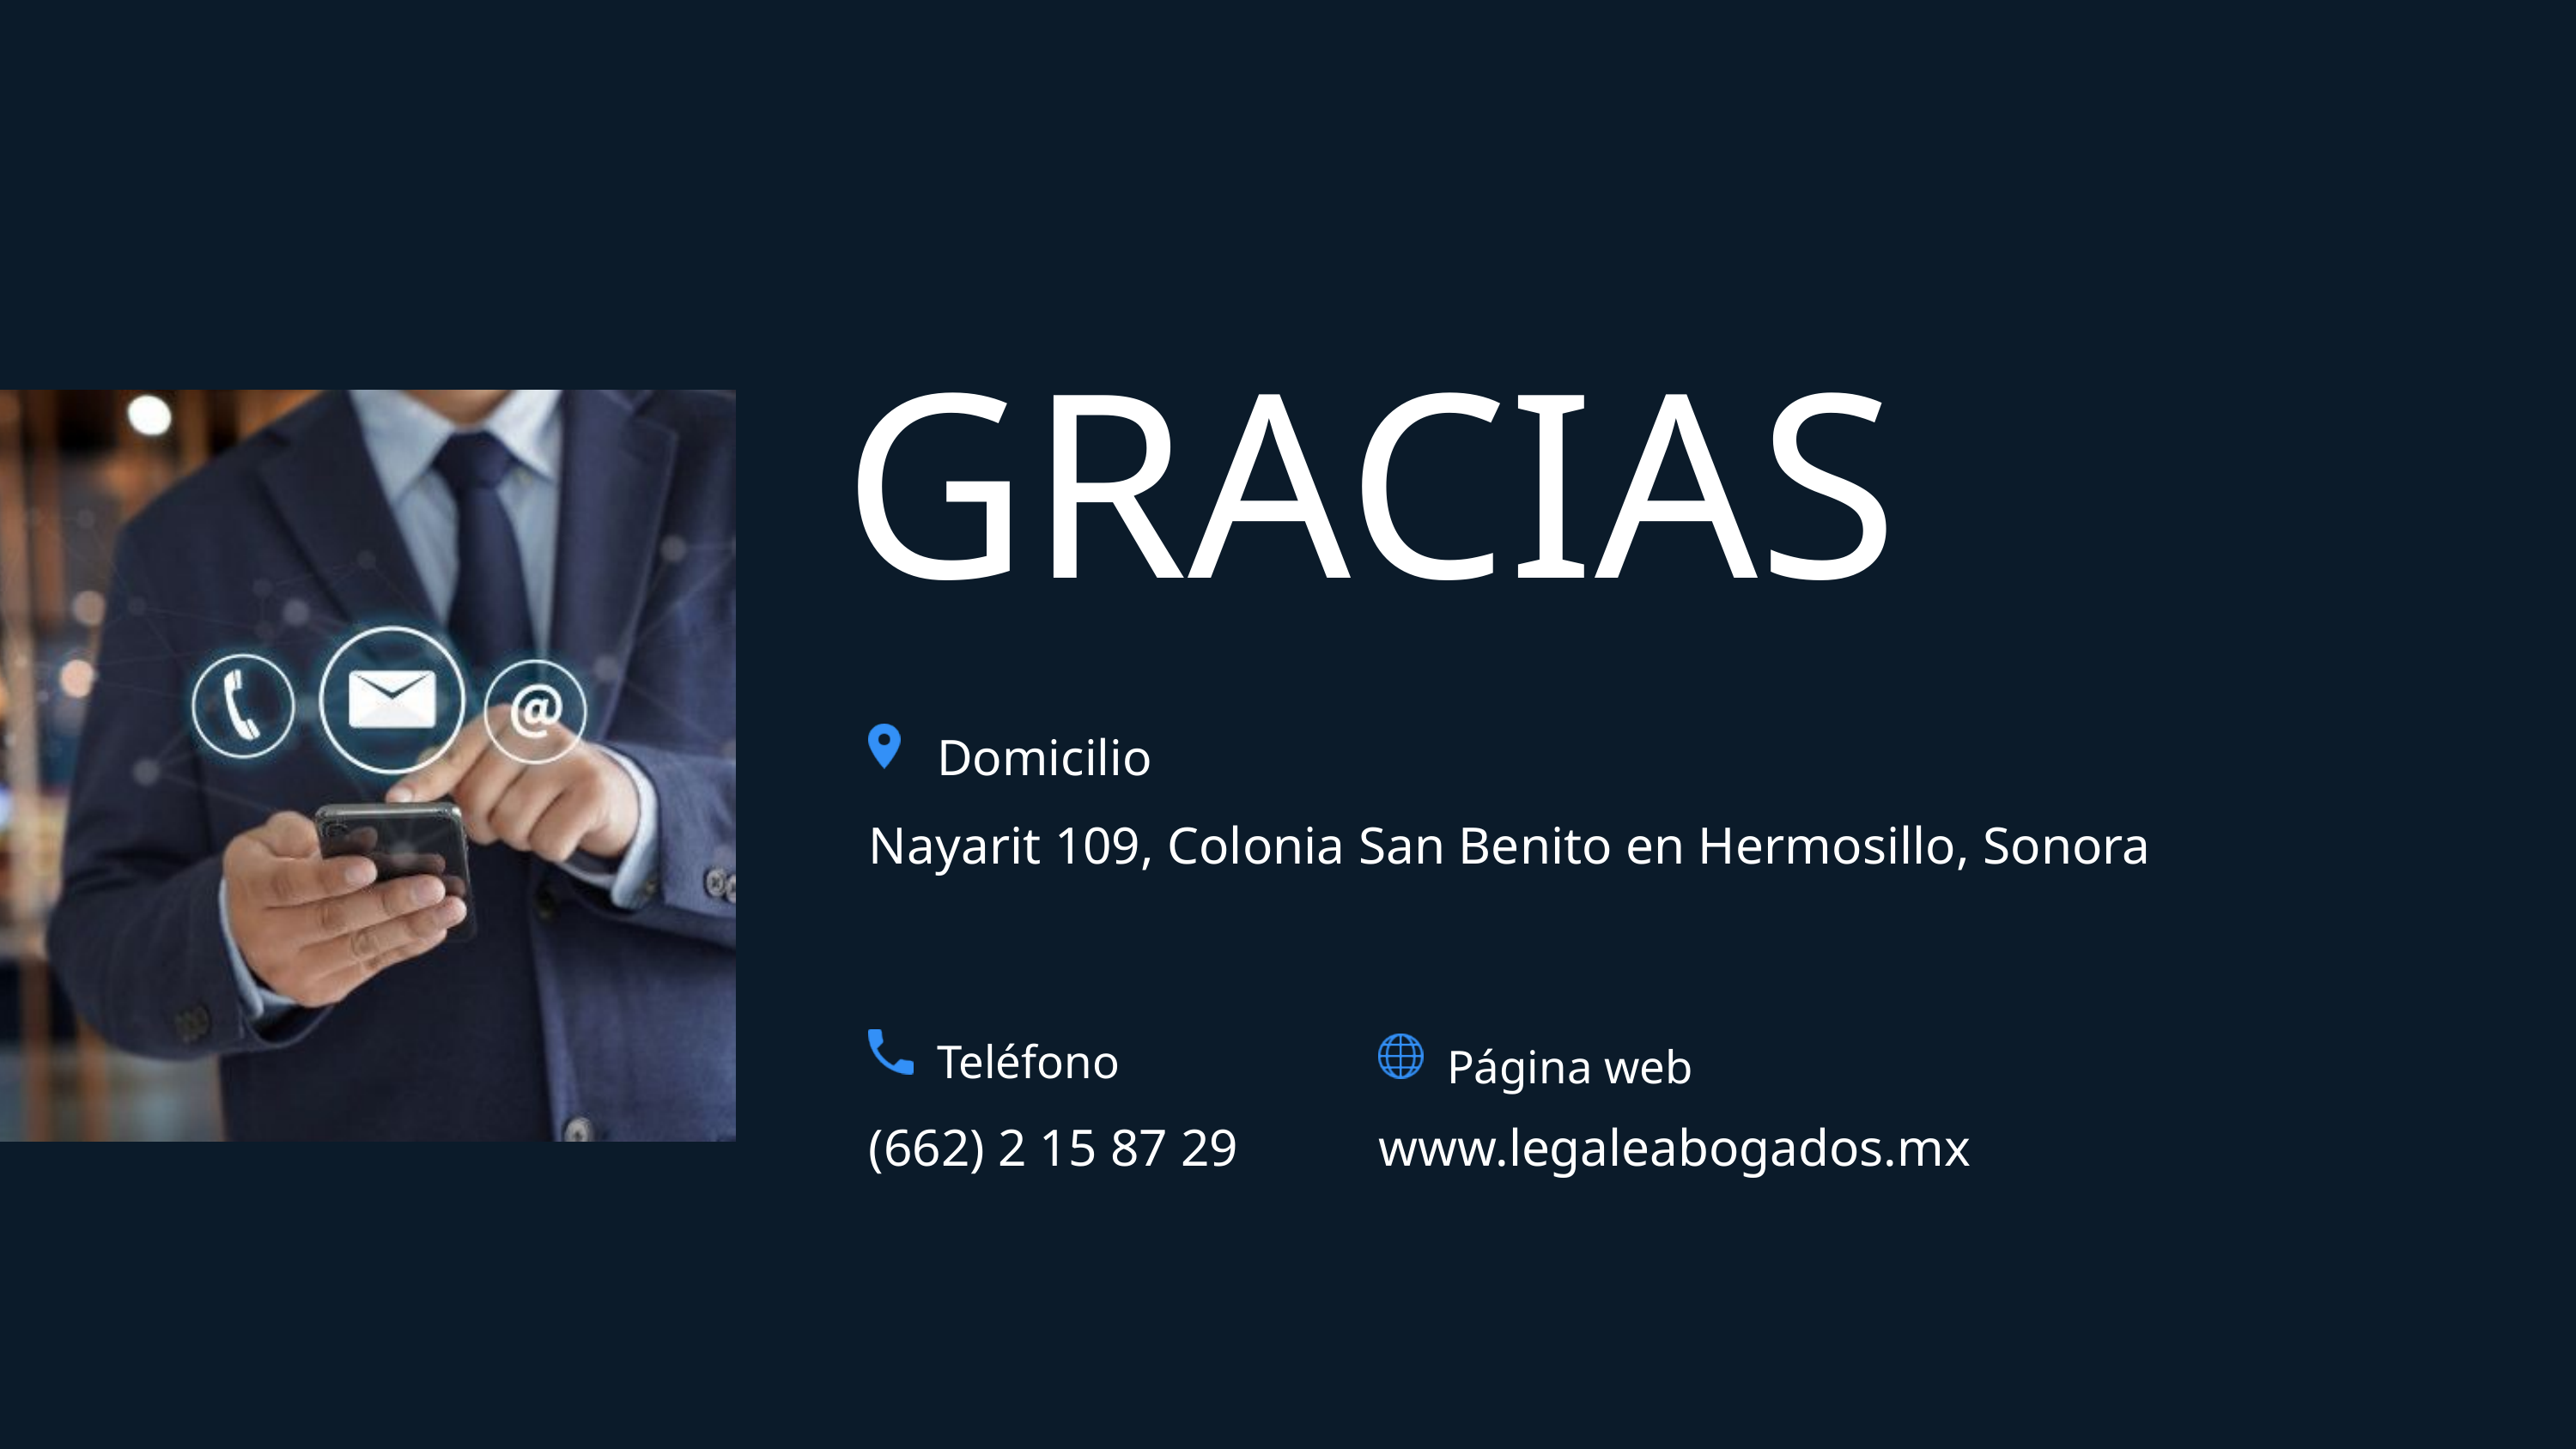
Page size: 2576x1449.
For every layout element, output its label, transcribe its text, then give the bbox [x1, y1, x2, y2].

picture [868, 724, 901, 769]
picture [1378, 1034, 1425, 1080]
picture [868, 1029, 914, 1075]
text_box (662) 2 15 87 29 [868, 1105, 1332, 1176]
text_box Teléfono [937, 1024, 1210, 1088]
text_box www.legaleabogados.mx [1378, 1105, 2021, 1176]
picture [0, 390, 736, 1143]
text_box Domicilio [937, 716, 1229, 785]
text_box Nayarit 109, Colonia San Benito en Hermosillo, Sonora [868, 803, 2192, 875]
text_box GRACIAS [842, 380, 2447, 629]
text_box Página web [1447, 1028, 1868, 1093]
